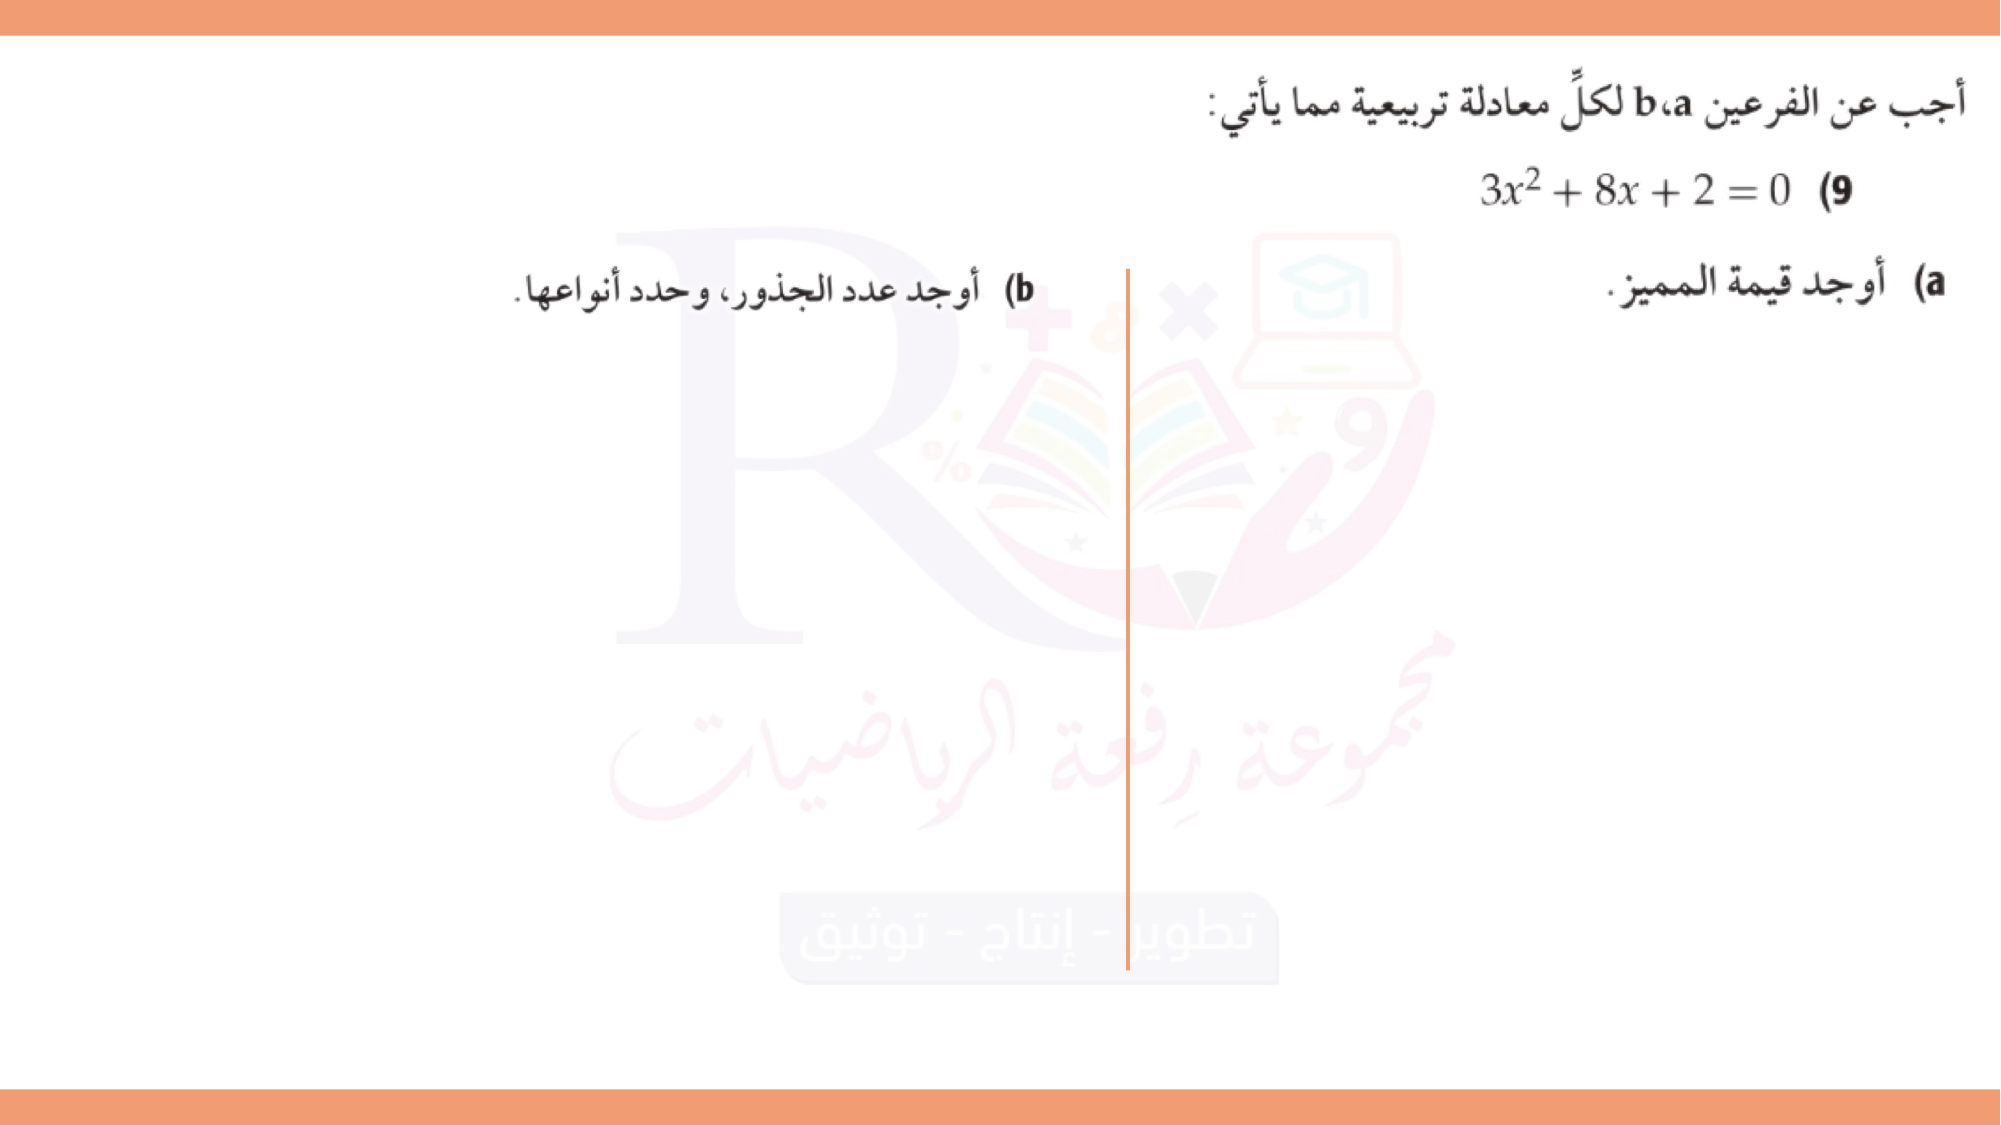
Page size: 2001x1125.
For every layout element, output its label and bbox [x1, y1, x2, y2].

text_box [0, 1089, 2000, 1125]
picture [493, 45, 2001, 1020]
text_box [0, 0, 2000, 36]
